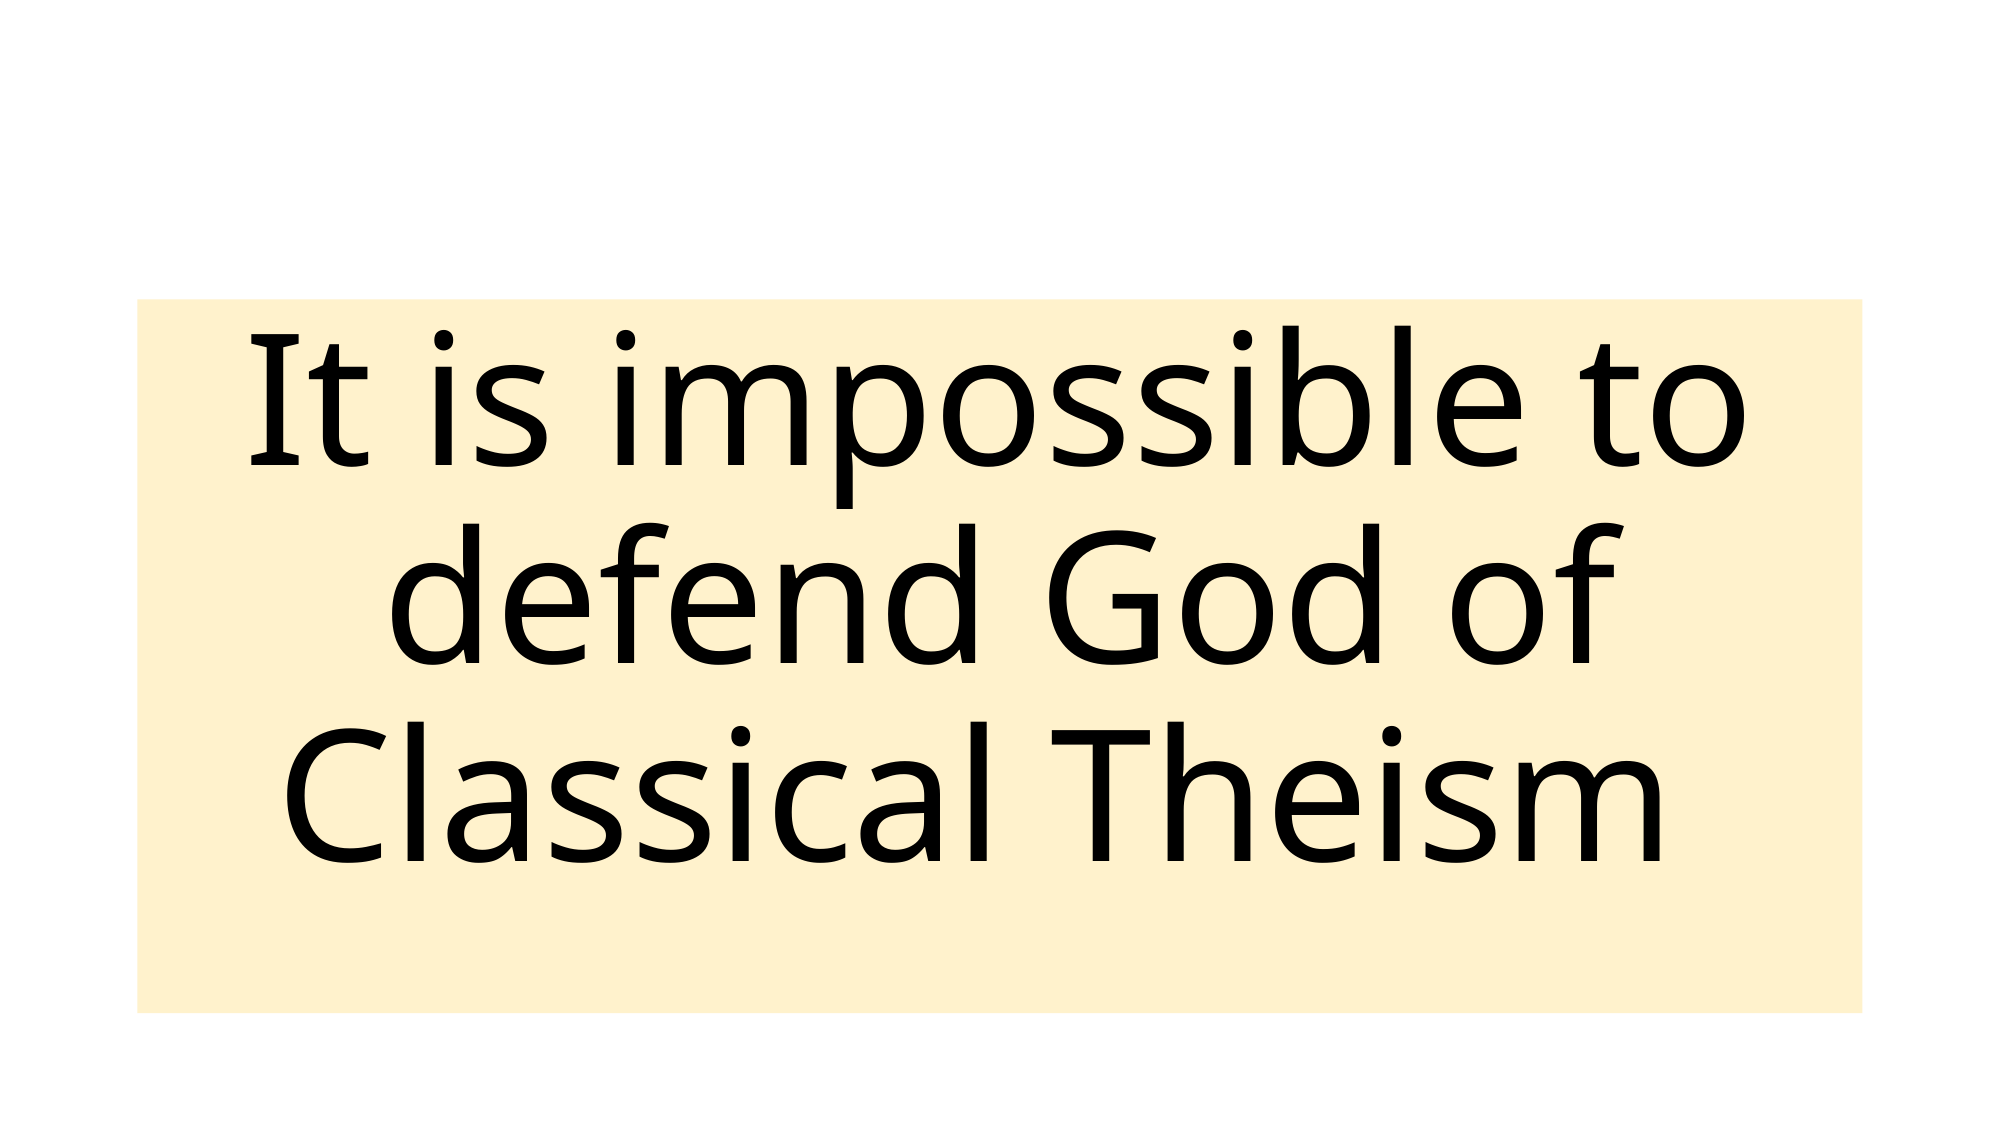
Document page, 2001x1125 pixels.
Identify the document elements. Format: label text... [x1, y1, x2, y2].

list It is impossible to defend God of Classical Theism [137, 299, 1863, 1014]
